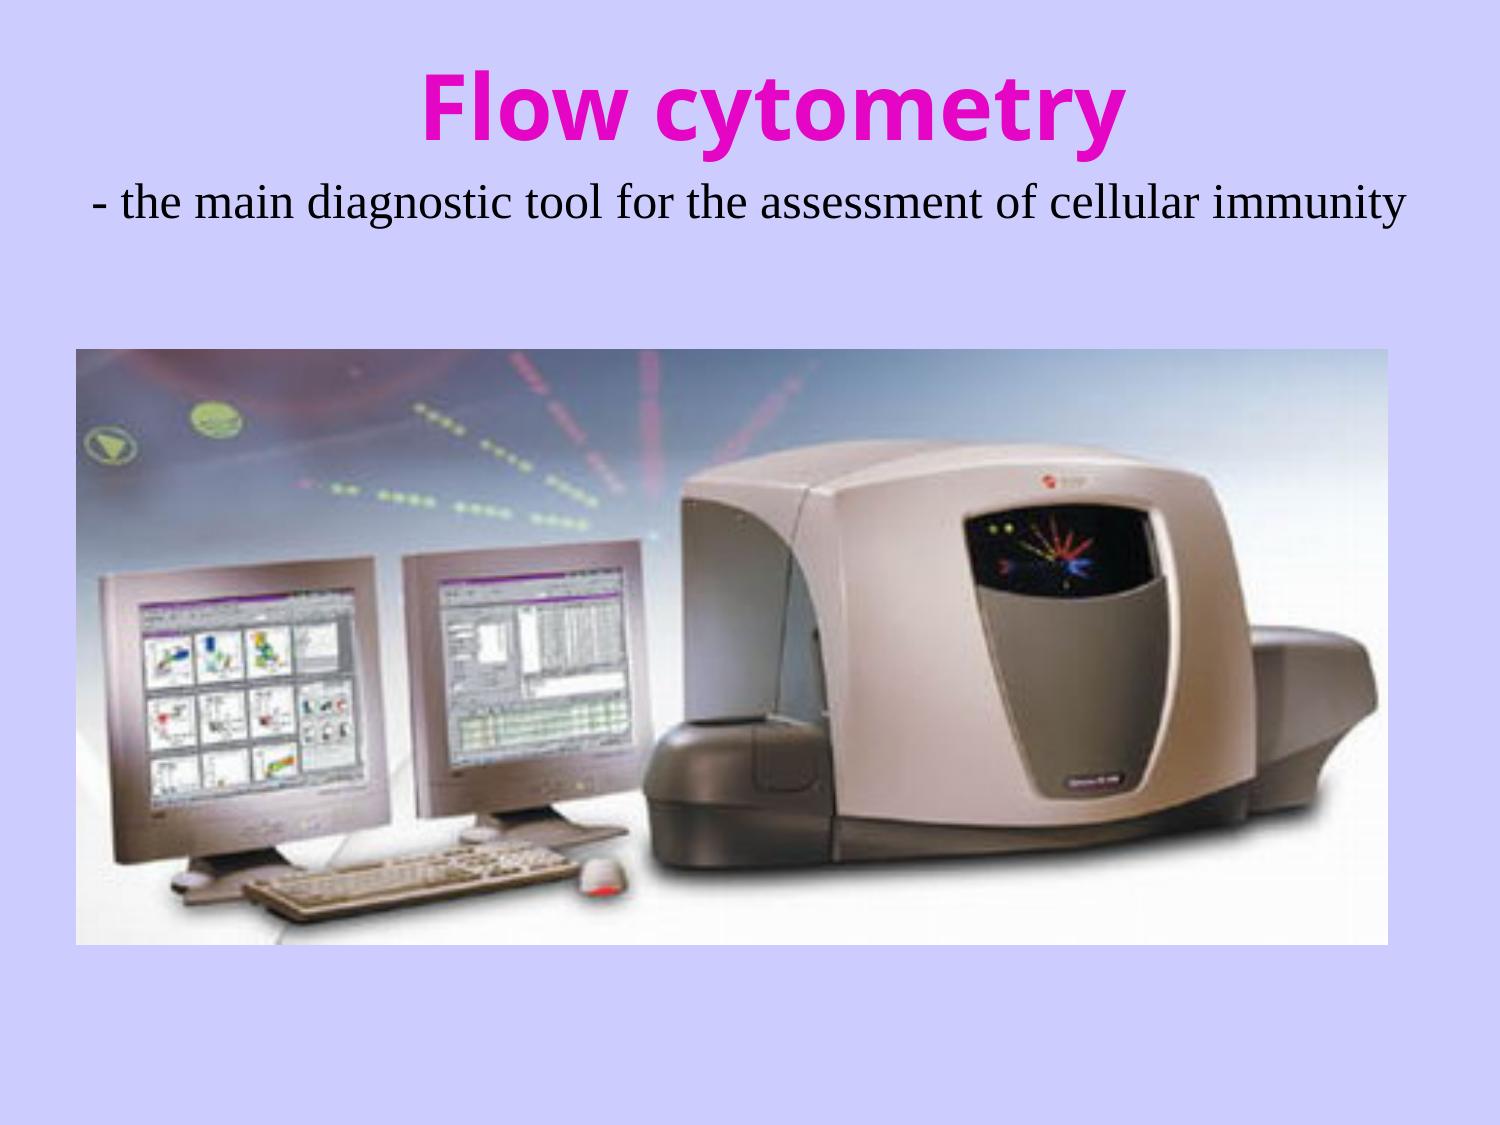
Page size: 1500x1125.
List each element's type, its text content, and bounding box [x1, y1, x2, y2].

picture [76, 349, 1389, 945]
text_box - the main diagnostic tool for the assessment of cellular immunity [76, 160, 1500, 236]
title Flow cytometry [135, 0, 1411, 160]
